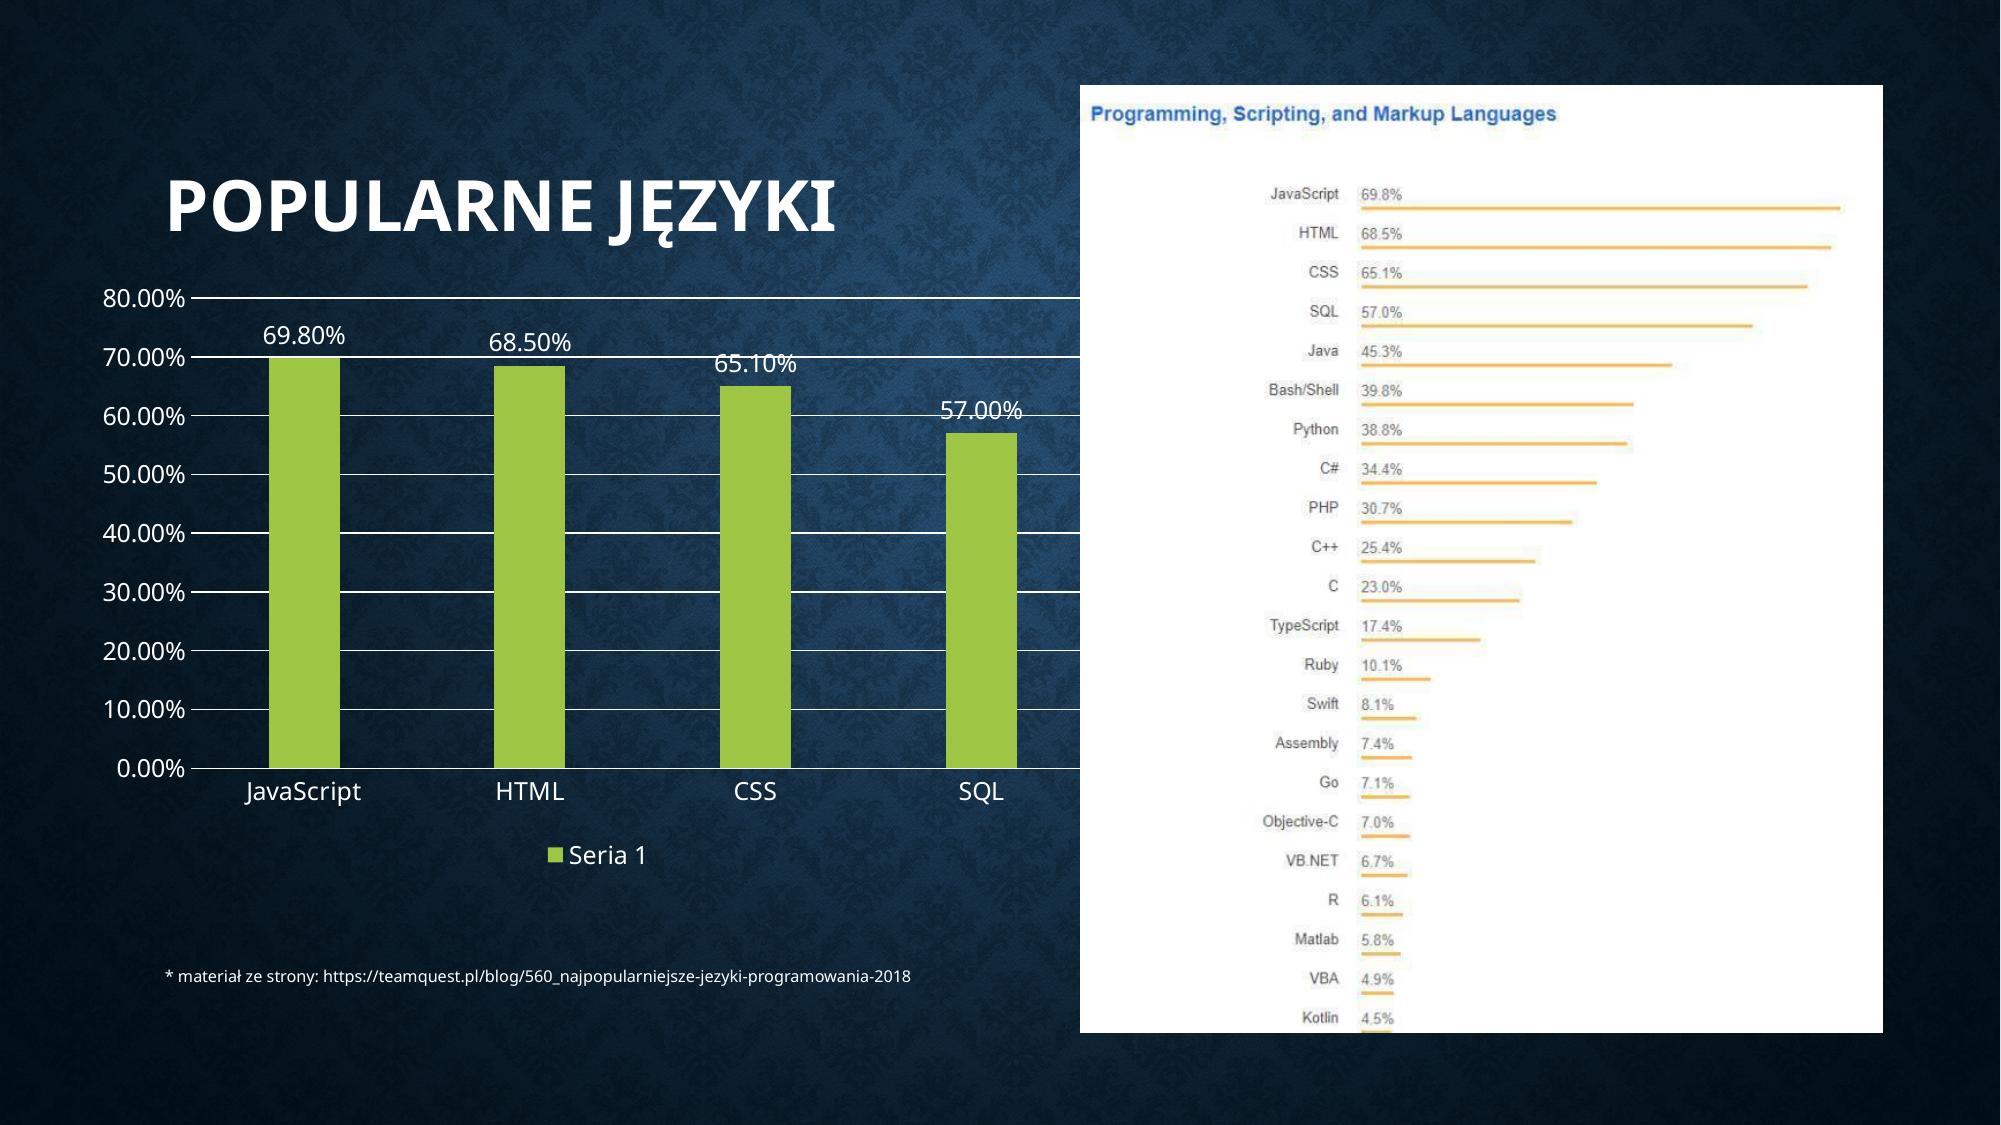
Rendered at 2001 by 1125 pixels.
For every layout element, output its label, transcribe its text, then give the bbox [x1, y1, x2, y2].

picture [1080, 85, 1883, 1034]
chart [81, 268, 1116, 879]
list * materiał ze strony: https://teamquest.pl/blog/560_najpopularniejsze-jezyki-programowania-2018 [149, 955, 988, 1009]
title popularne języki [149, 99, 1073, 267]
